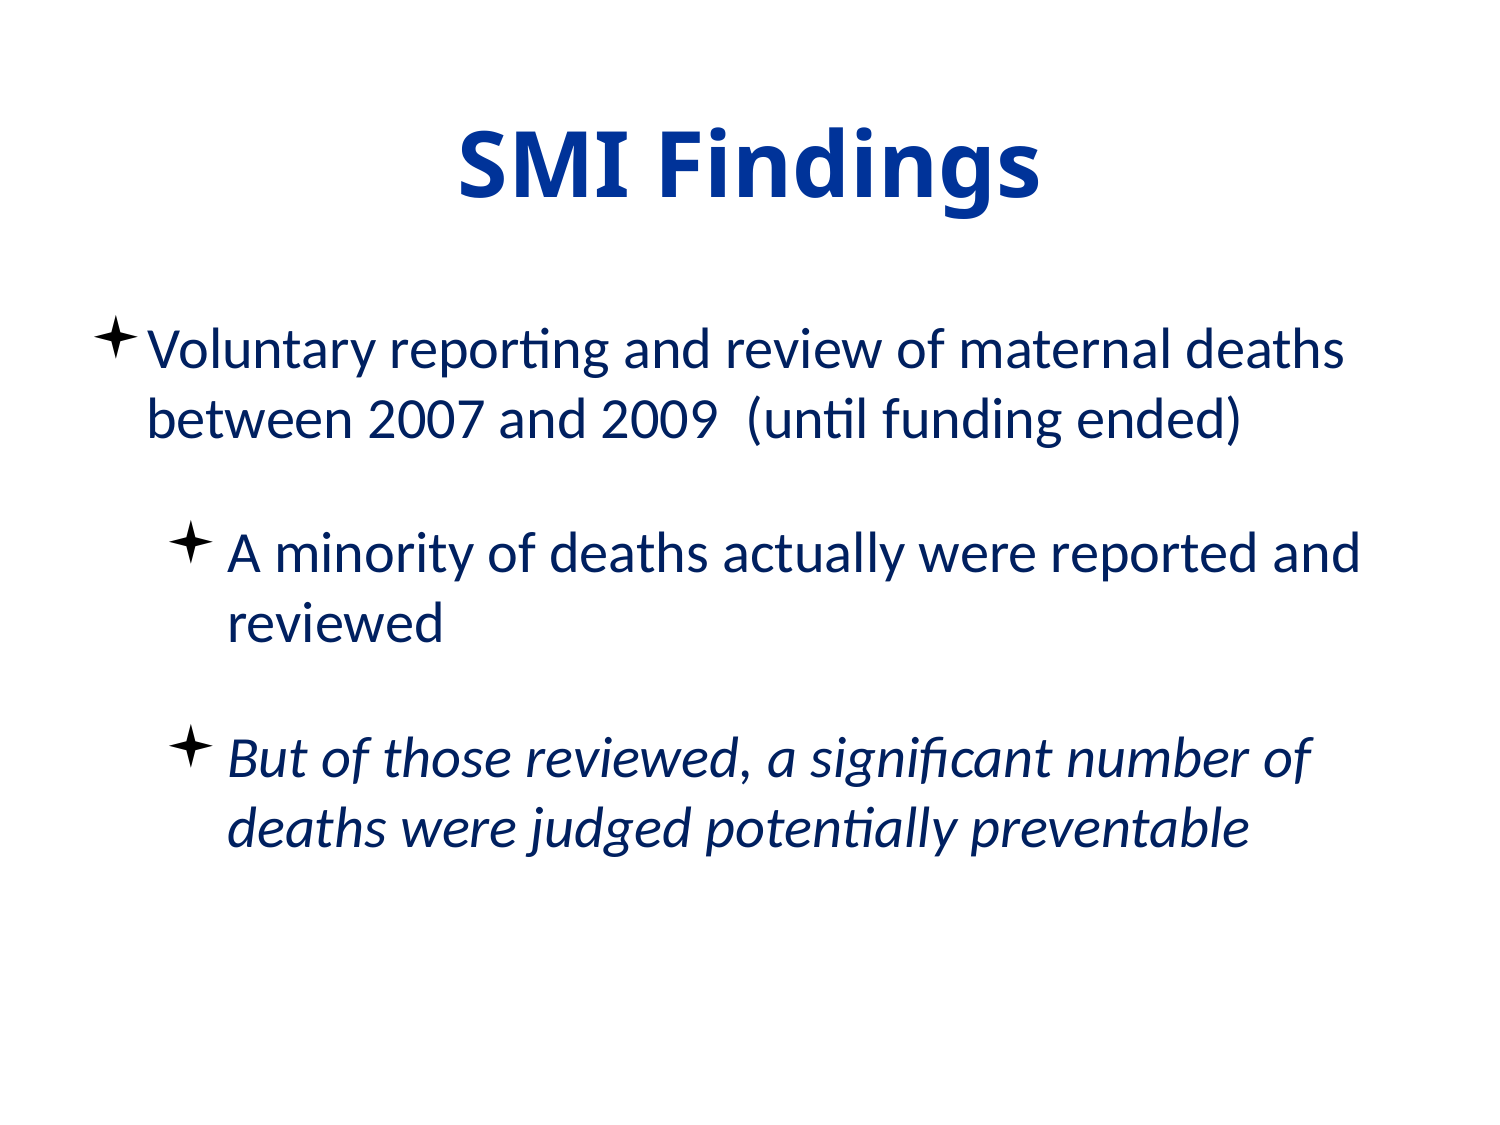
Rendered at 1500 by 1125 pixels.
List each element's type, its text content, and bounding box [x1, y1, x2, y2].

list Voluntary reporting and review of maternal deaths between 2007 and 2009 (until funding ended) A minority of deaths actually were reported and reviewed But of those reviewed, a significant number of deaths were judged potentially preventable [75, 302, 1449, 973]
title SMI Findings [75, 98, 1425, 284]
